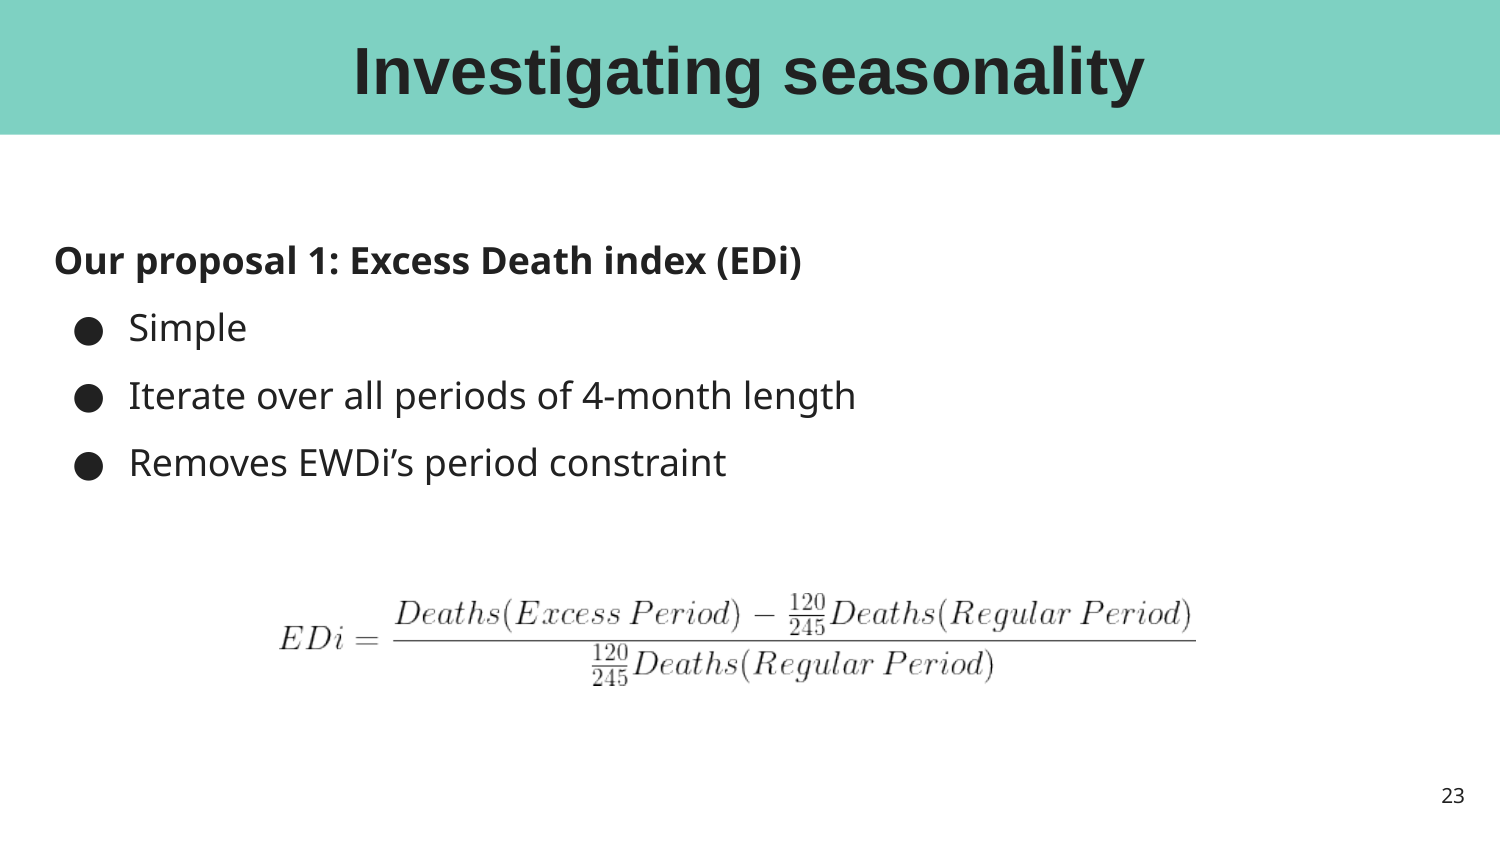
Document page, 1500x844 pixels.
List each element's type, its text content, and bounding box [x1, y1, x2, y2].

slide_number ‹#› [1389, 764, 1480, 830]
picture [279, 593, 1196, 686]
list Our proposal 1: Excess Death index (EDi) Simple Iterate over all periods of 4-month length Removes EWDi’s period constraint [38, 199, 1437, 542]
title Investigating seasonality [0, 12, 1500, 123]
